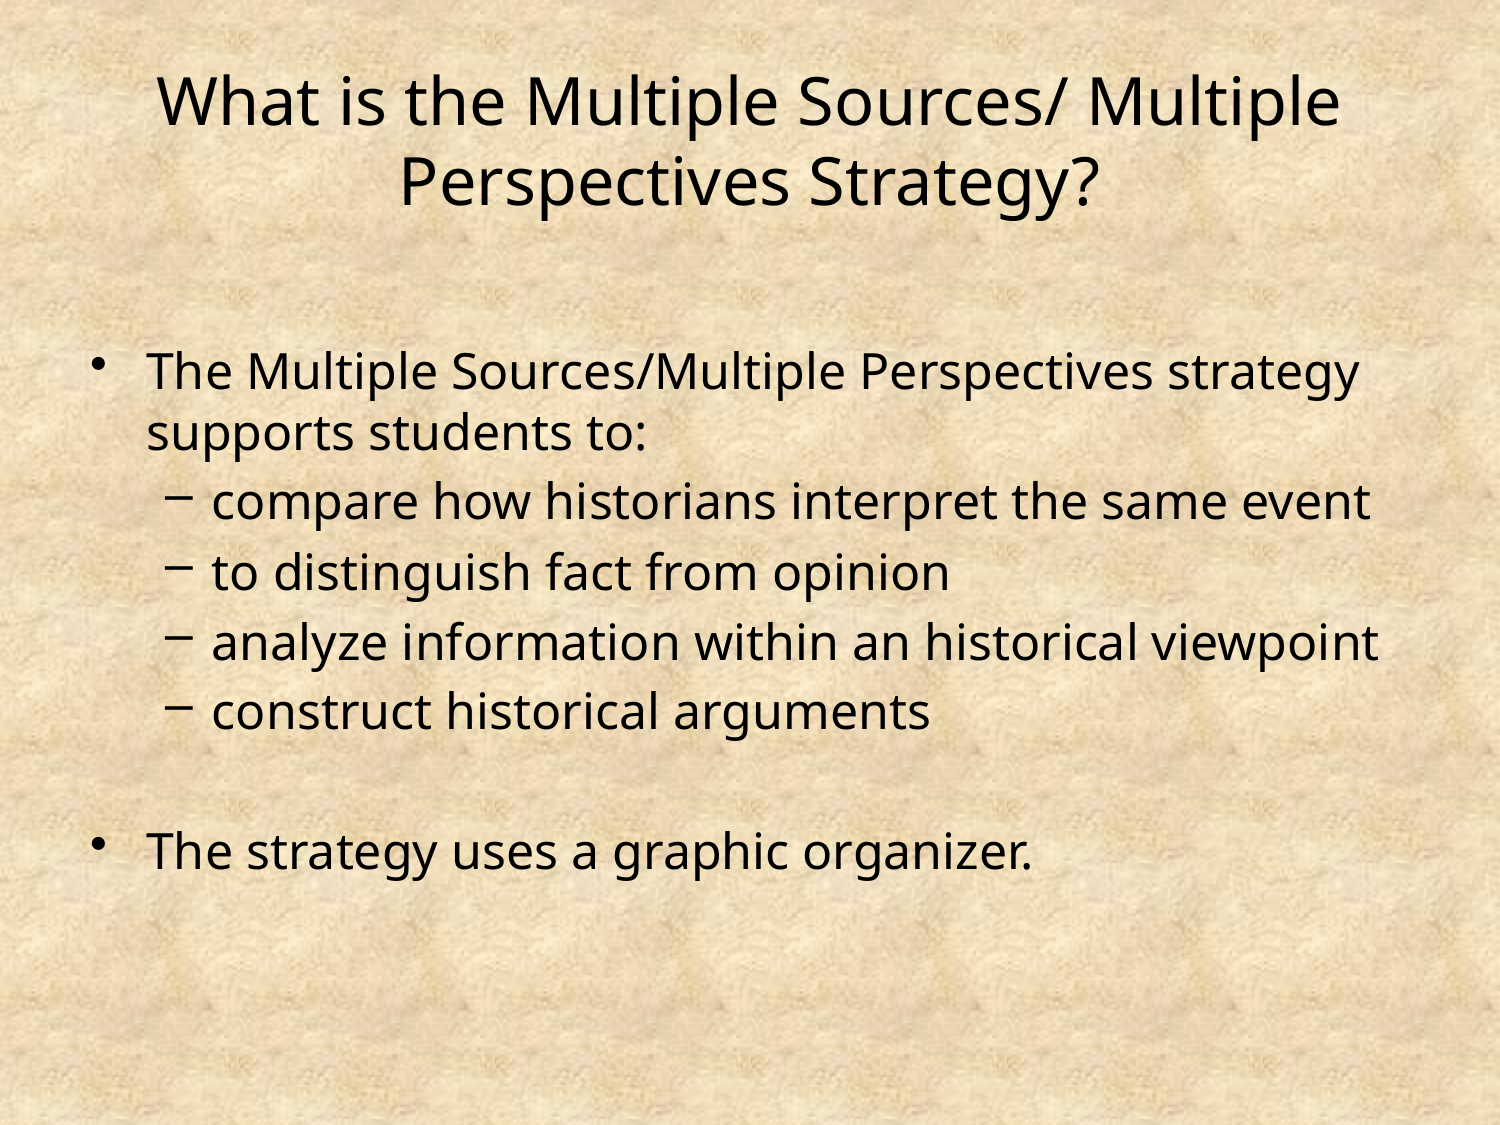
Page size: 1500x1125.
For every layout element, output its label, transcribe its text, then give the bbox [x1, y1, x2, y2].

picture [0, 0, 1500, 1125]
title What is the Multiple Sources/ Multiple Perspectives Strategy? [74, 44, 1426, 233]
list The Multiple Sources/Multiple Perspectives strategy supports students to: compare how historians interpret the same event to distinguish fact from opinion analyze information within an historical viewpoint construct historical arguments The strategy uses a graphic organizer. [74, 262, 1426, 1006]
